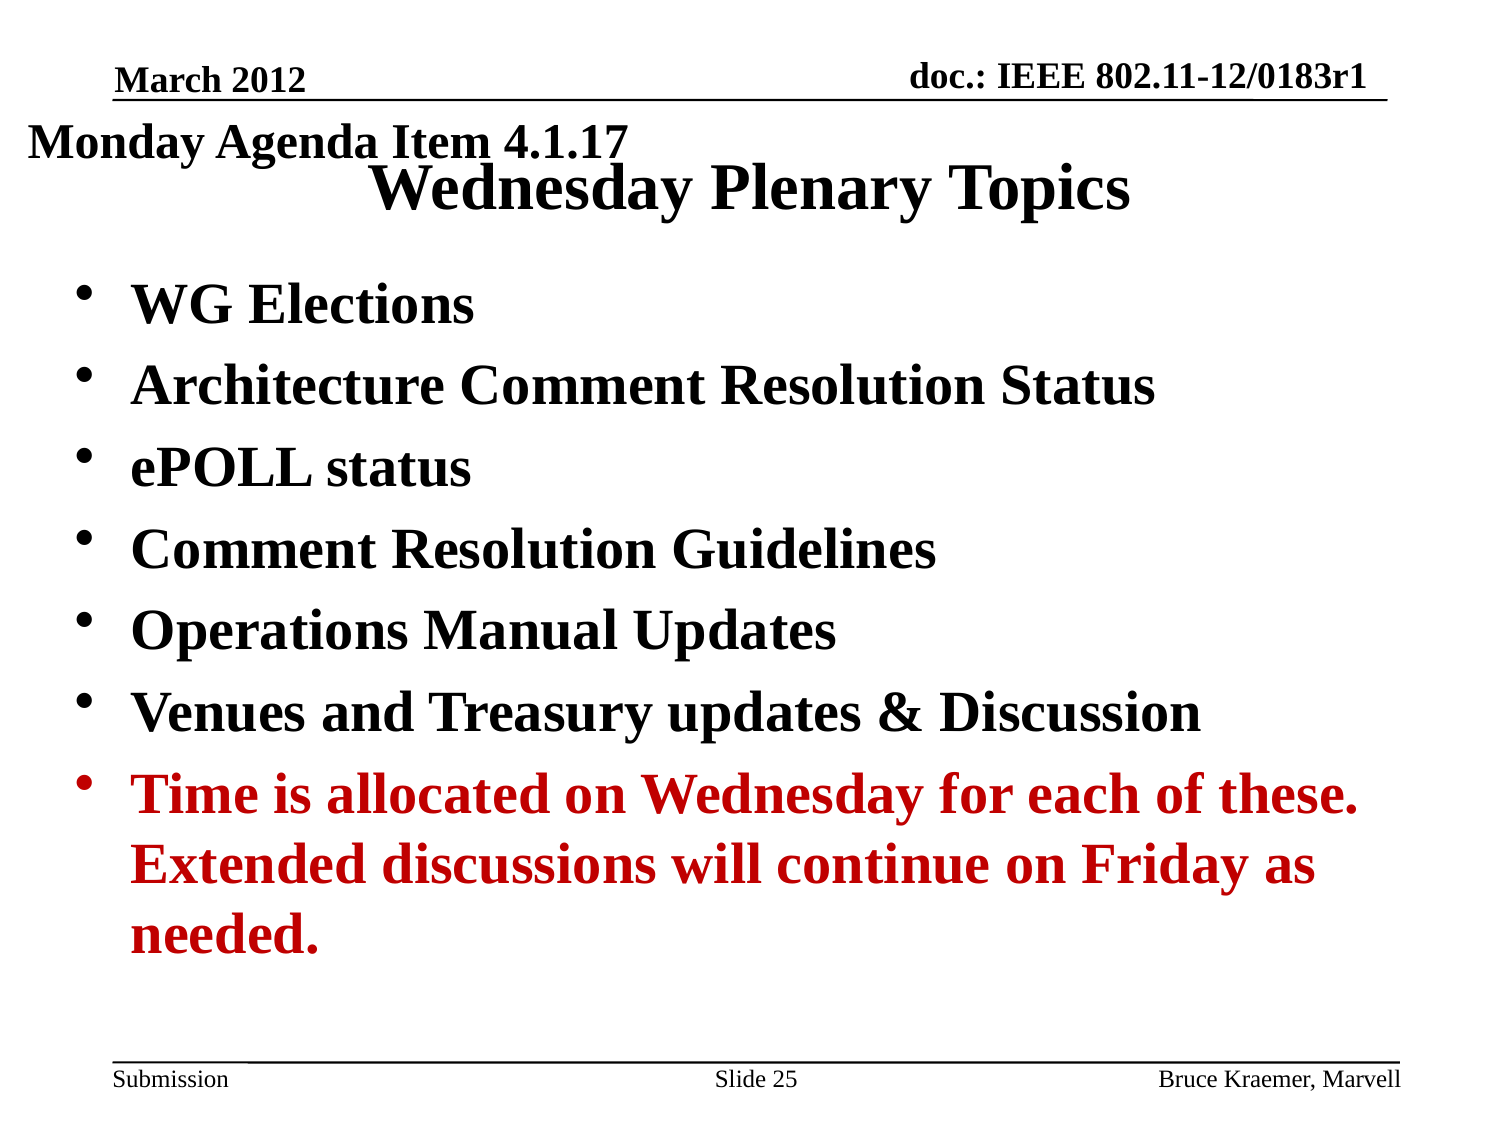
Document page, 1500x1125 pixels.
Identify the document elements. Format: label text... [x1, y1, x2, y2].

text_box Monday Agenda Item 4.1.17 [12, 101, 644, 176]
footer Bruce Kraemer, Marvell [1079, 1062, 1402, 1093]
list WG Elections Architecture Comment Resolution Status ePOLL status Comment Resolution Guidelines Operations Manual Updates Venues and Treasury updates & Discussion Time is allocated on Wednesday for each of these. Extended discussions will continue on Friday as needed. [59, 256, 1458, 996]
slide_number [114, 54, 309, 100]
slide_number Slide 25 [712, 1062, 800, 1093]
title Wednesday Plenary Topics [112, 112, 1388, 253]
